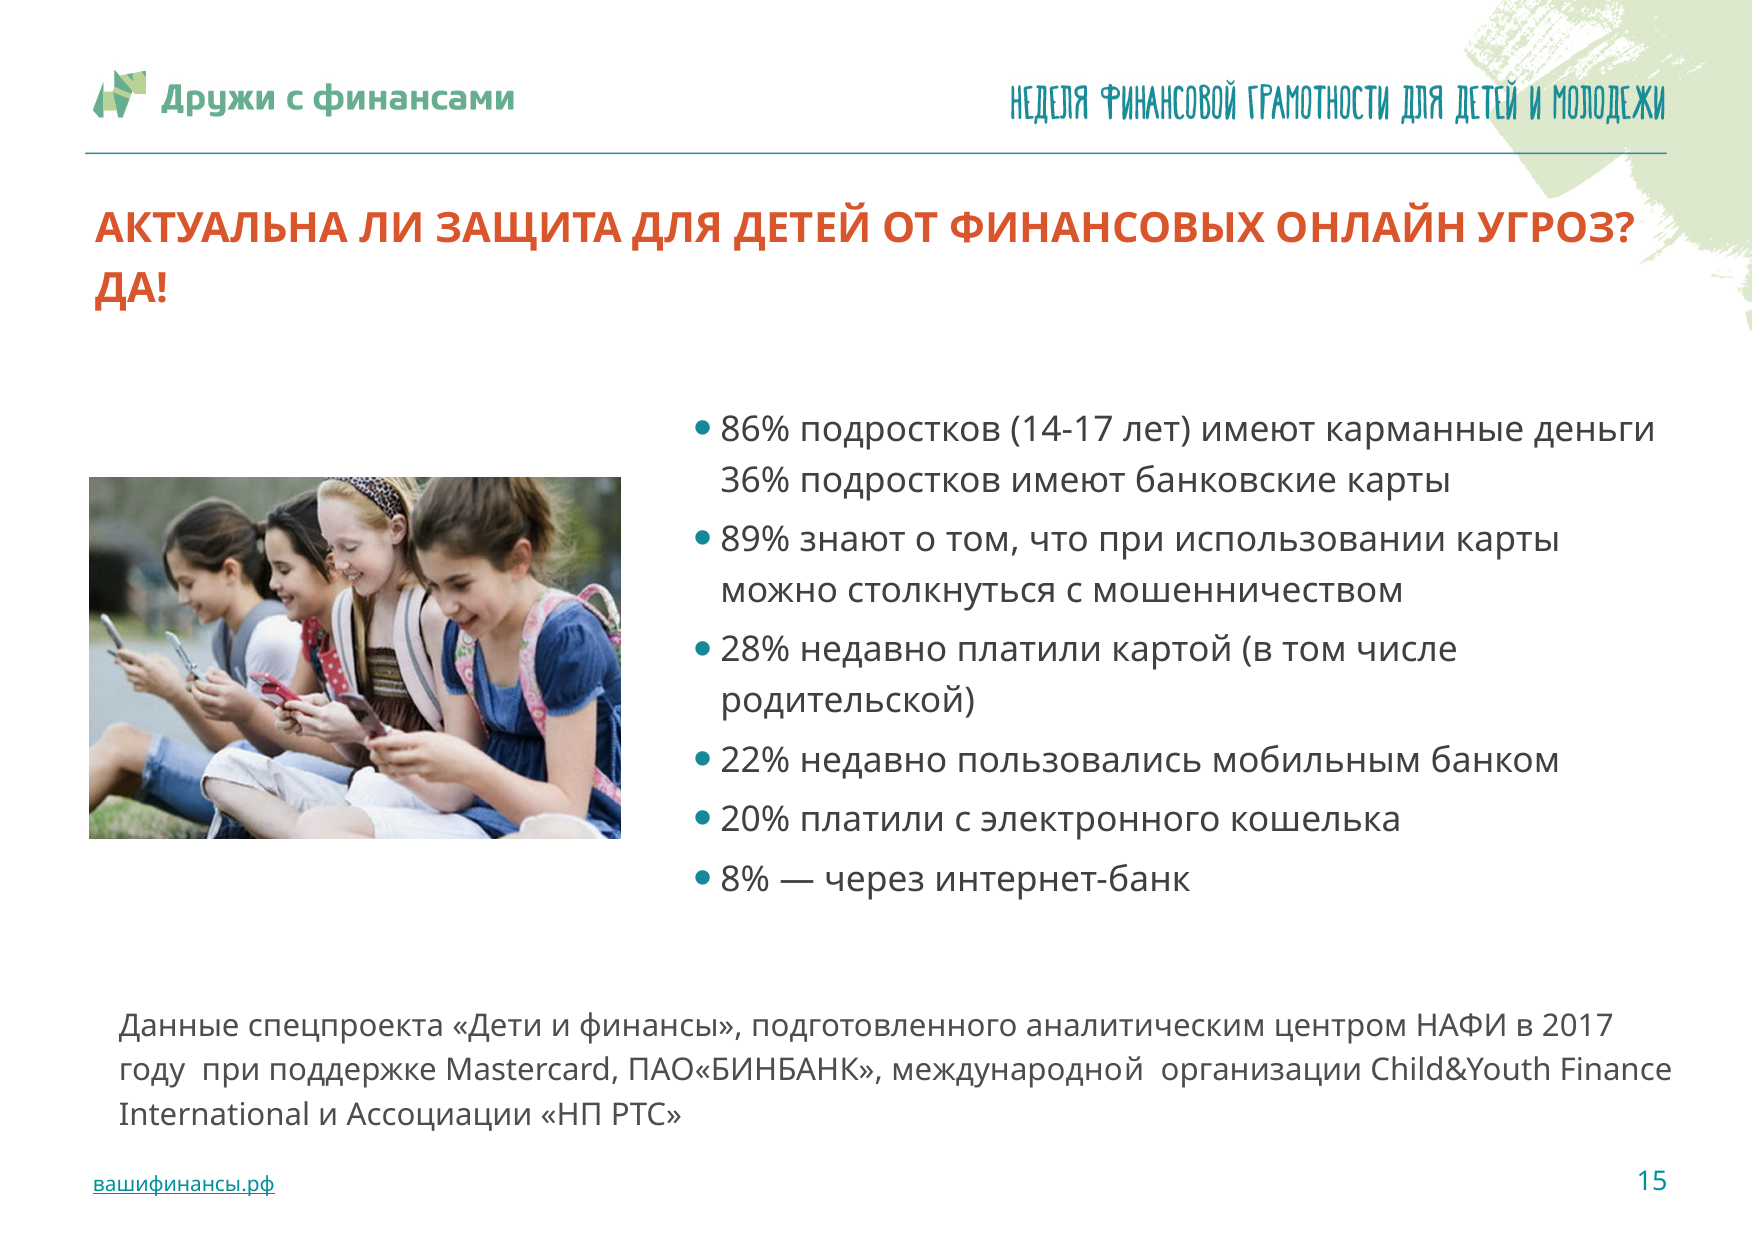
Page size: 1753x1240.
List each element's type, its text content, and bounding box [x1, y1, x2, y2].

title АКТУАЛЬНА ЛИ ЗАЩИТА ДЛЯ ДЕТЕЙ ОТ ФИНАНСОВЫХ ОНЛАЙН УГРОЗ? ДА! [87, 182, 1667, 328]
slide_number 15 [1627, 1156, 1677, 1208]
text_box Данные спецпроекта «Дети и финансы», подготовленного аналитическим центром НАФИ в 2017 году при поддержке Mastercard, ПАО«БИНБАНК», международной организации Child&Youth Finance International и Ассоциации «НП РТС» [111, 989, 1690, 1140]
list 86% подростков (14-17 лет) имеют карманные деньги 36% подростков имеют банковские карты 89% знают о том, что при использовании карты можно столкнуться с мошенничеством 28% недавно платили картой (в том числе родительской) 22% недавно пользовались мобильным банком 20% платили с электронного кошелька 8% — через интернет-банк [684, 388, 1673, 928]
picture [0, 0, 1752, 1237]
